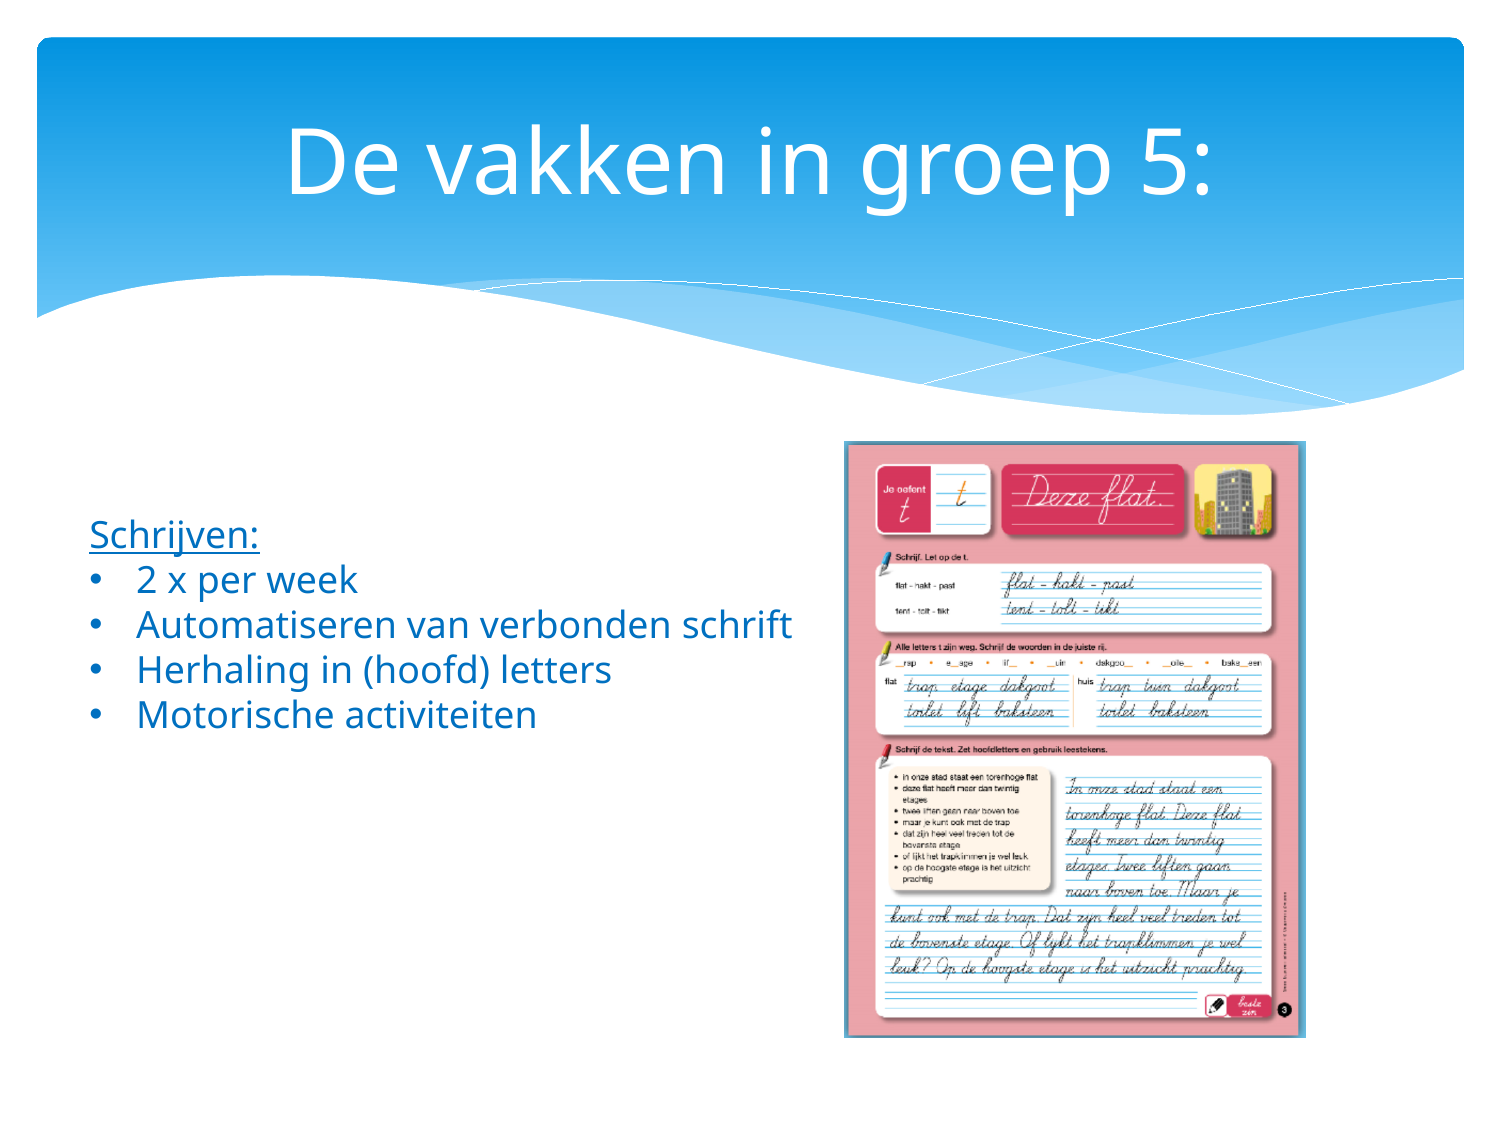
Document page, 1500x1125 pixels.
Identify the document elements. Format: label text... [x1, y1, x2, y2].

text_box Schrijven: 2 x per week Automatiseren van verbonden schrift Herhaling in (hoofd) letters Motorische activiteiten [74, 368, 1457, 1104]
picture [844, 441, 1306, 1038]
title De vakken in groep 5: [75, 55, 1425, 261]
